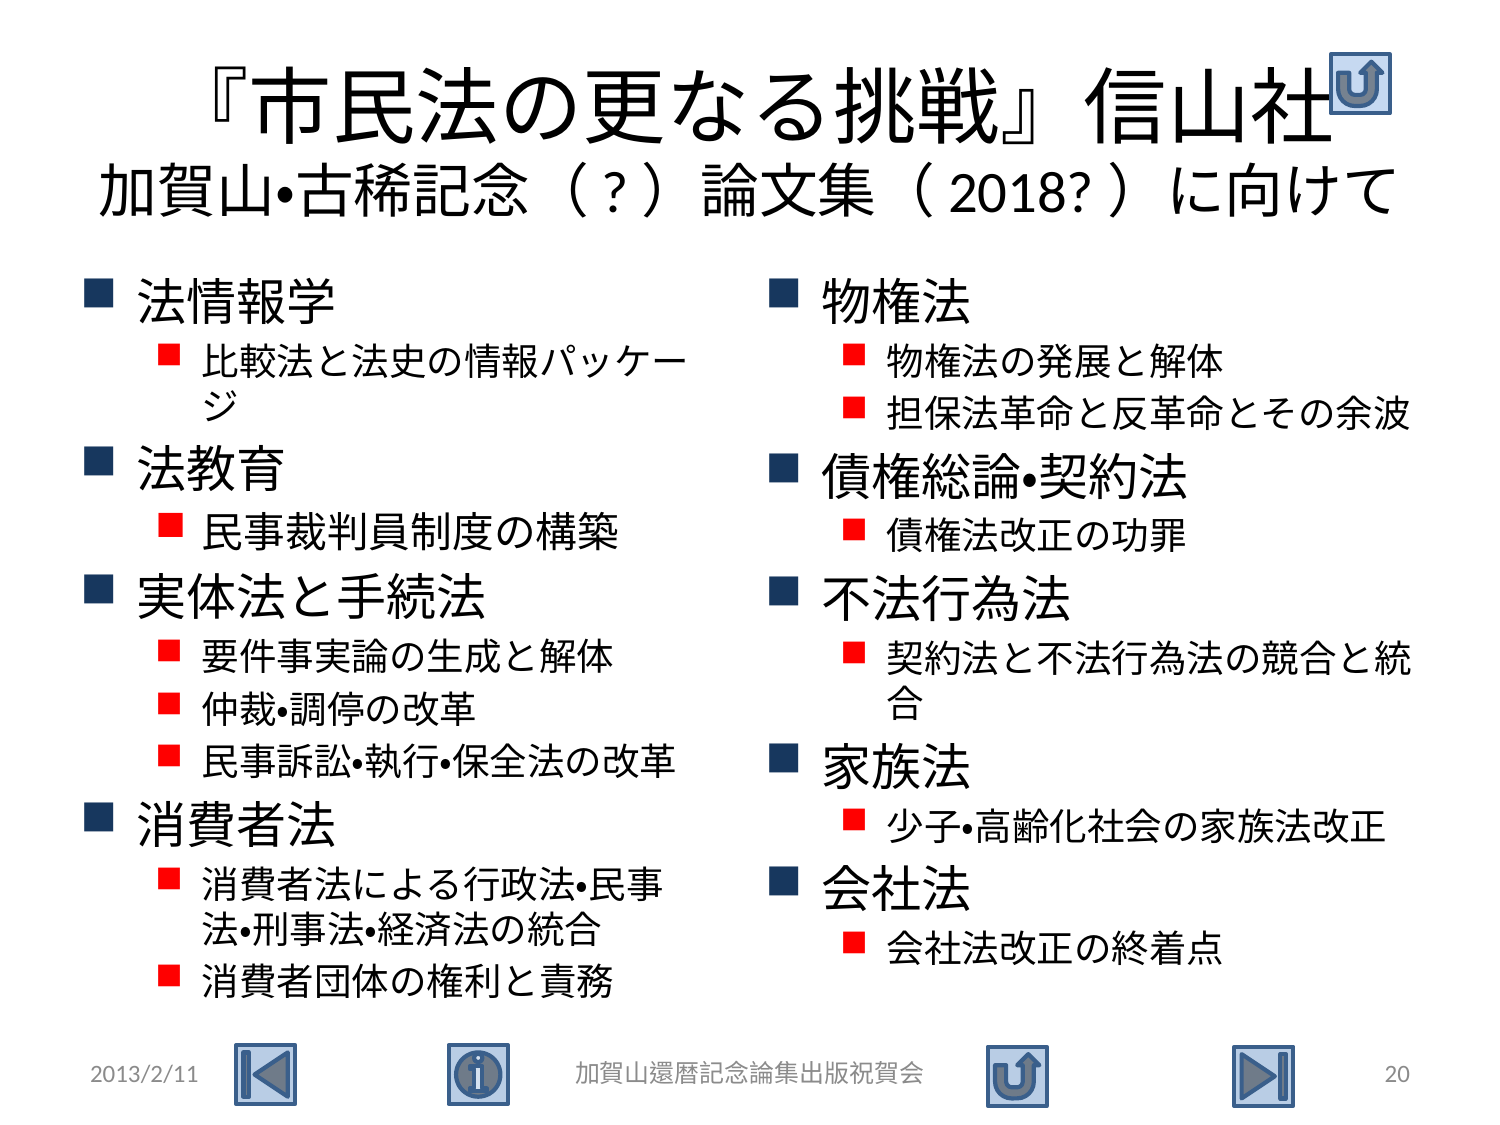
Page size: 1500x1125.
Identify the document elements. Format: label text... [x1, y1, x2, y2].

text_box [1329, 52, 1392, 115]
footer 加賀山還暦記念論集出版祝賀会 [512, 1042, 988, 1103]
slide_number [75, 1042, 425, 1103]
list 法情報学 比較法と法史の情報パッケージ 法教育 民事裁判員制度の構築 実体法と手続法 要件事実論の生成と解体 仲裁・調停の改革 民事訴訟・執行・保全法の改革 消費者法 消費者法による行政法・民事法・刑事法・経済法の統合 消費者団体の権利と責務 [64, 262, 727, 1005]
slide_number 20 [1074, 1042, 1425, 1103]
title 『市民法の更なる挑戦』信山社 加賀山・古稀記念（?）論文集（2018?）に向けて [75, 45, 1425, 233]
list 物権法 物権法の発展と解体 担保法革命と反革命とその余波 債権総論・契約法 債権法改正の功罪 不法行為法 契約法と不法行為法の競合と統合 家族法 少子・高齢化社会の家族法改正 会社法 会社法改正の終着点 [750, 262, 1459, 1005]
